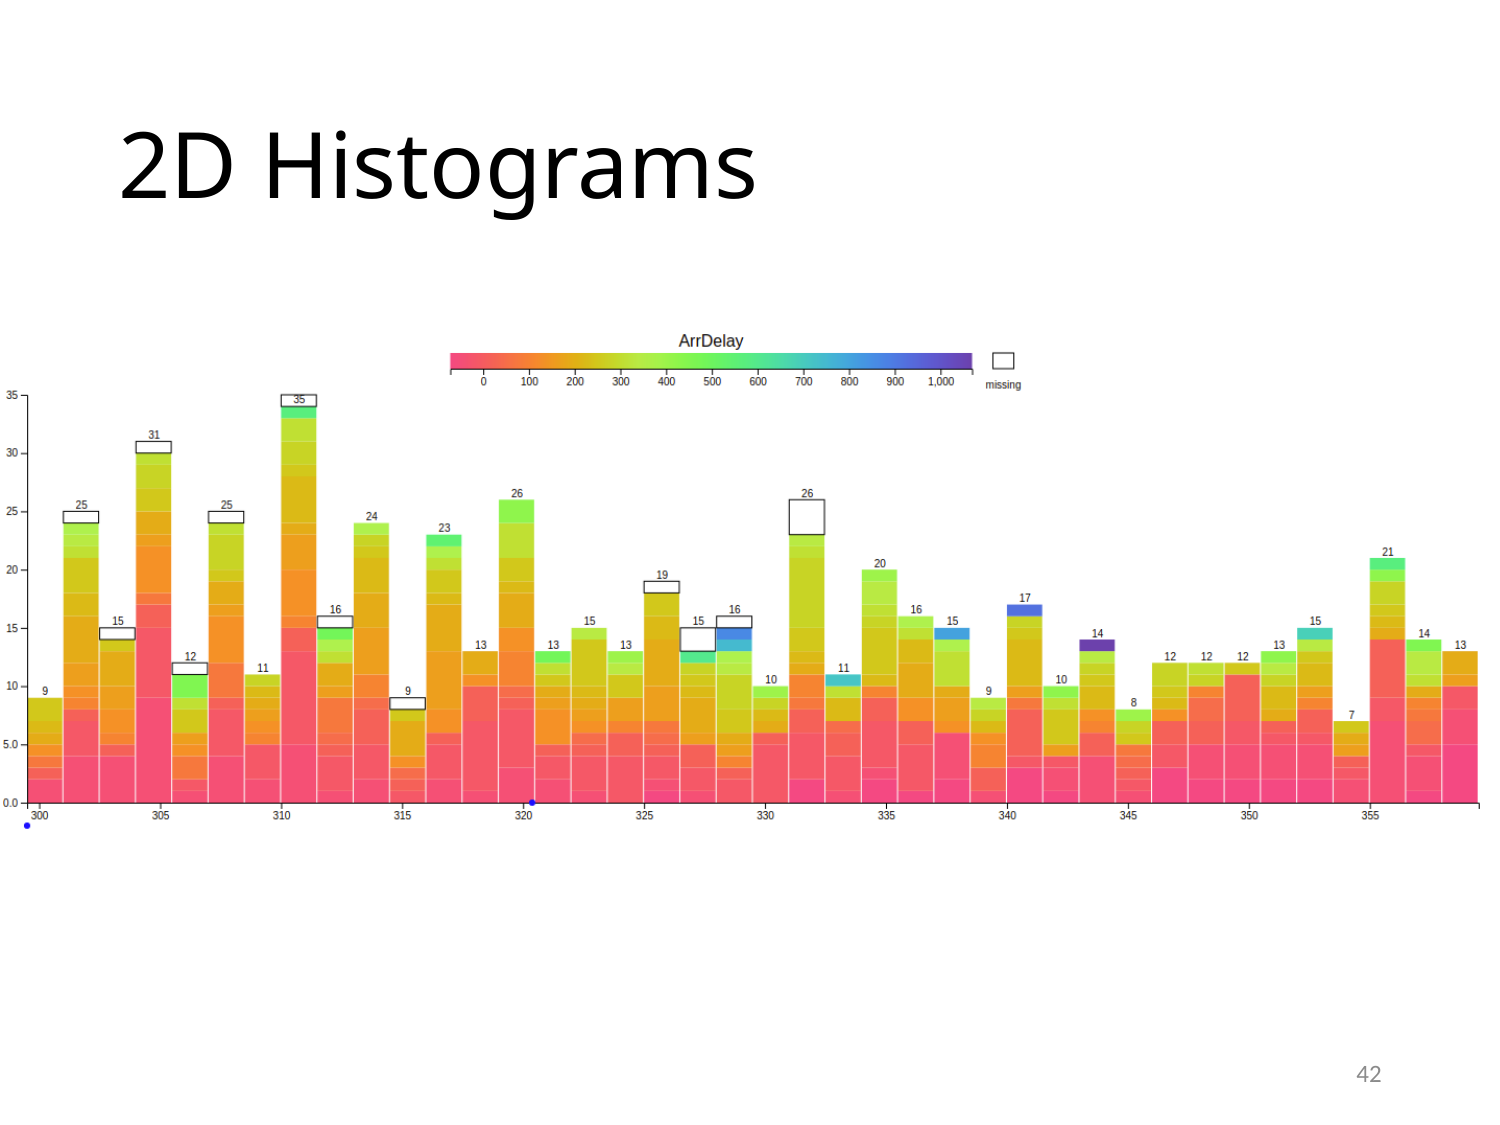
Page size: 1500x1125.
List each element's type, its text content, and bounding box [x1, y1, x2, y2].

slide_number 42 [1059, 1042, 1397, 1103]
picture [0, 330, 1485, 833]
title 2D Histograms [103, 59, 1397, 278]
